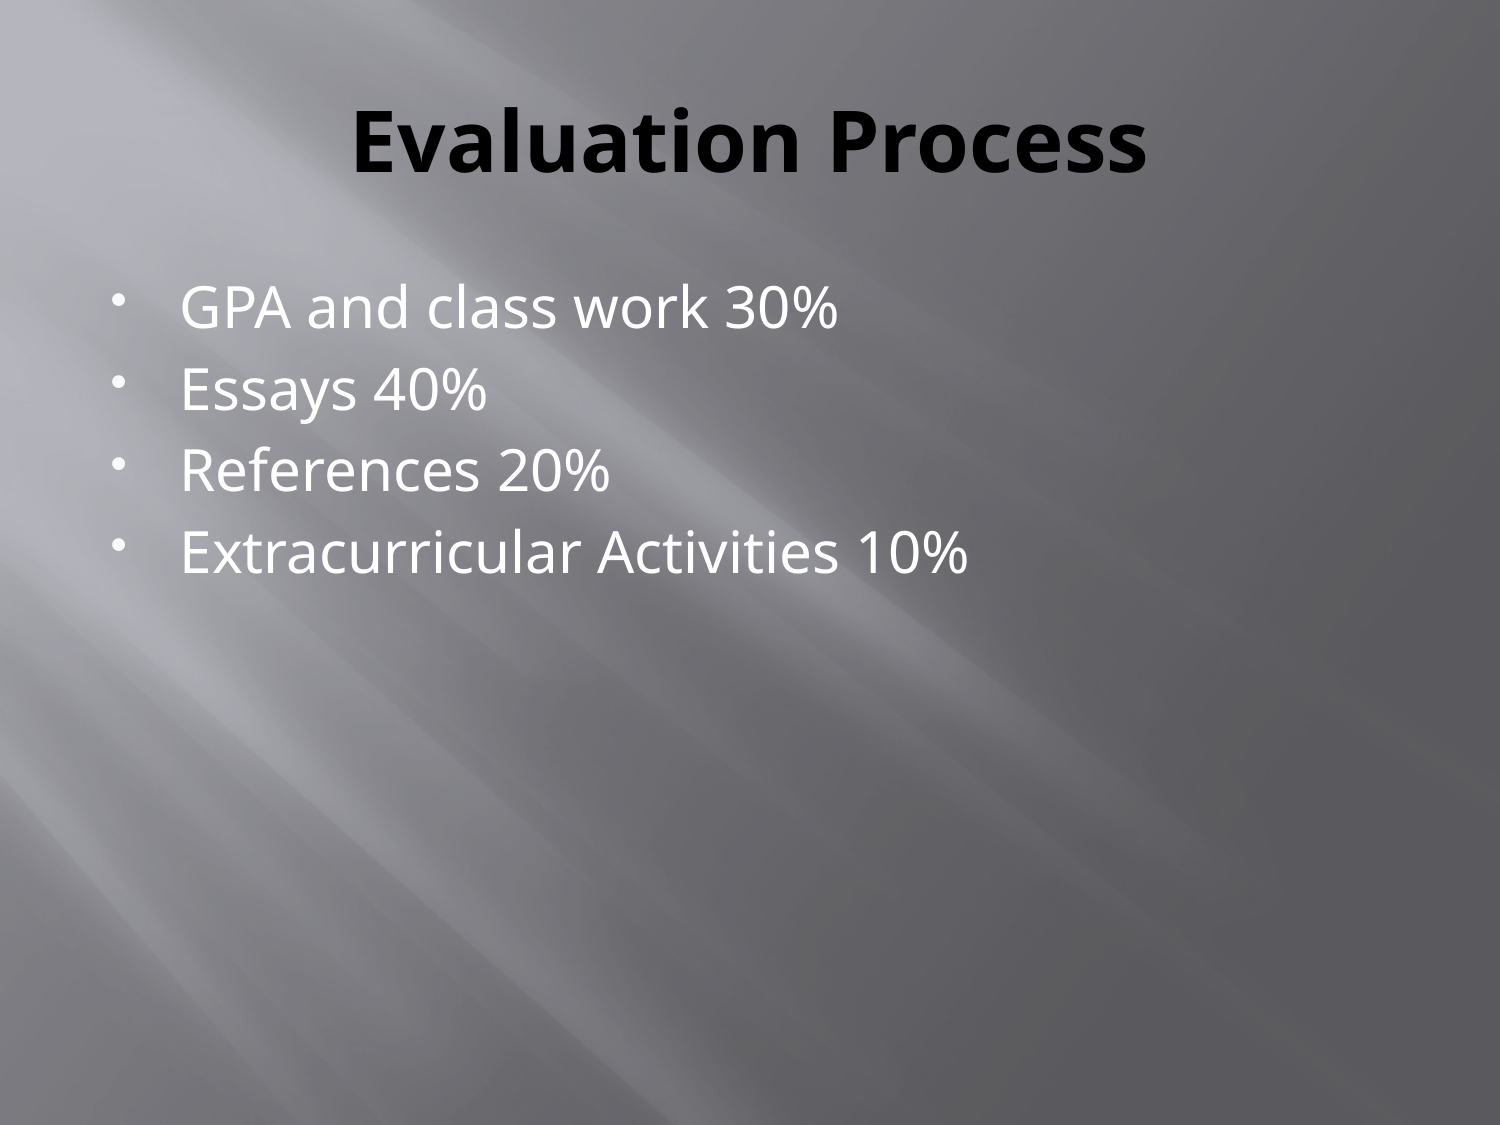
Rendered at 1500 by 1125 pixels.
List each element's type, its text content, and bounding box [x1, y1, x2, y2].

list GPA and class work 30% Essays 40% References 20% Extracurricular Activities 10% [75, 262, 1425, 1035]
title Evaluation Process [75, 45, 1425, 233]
